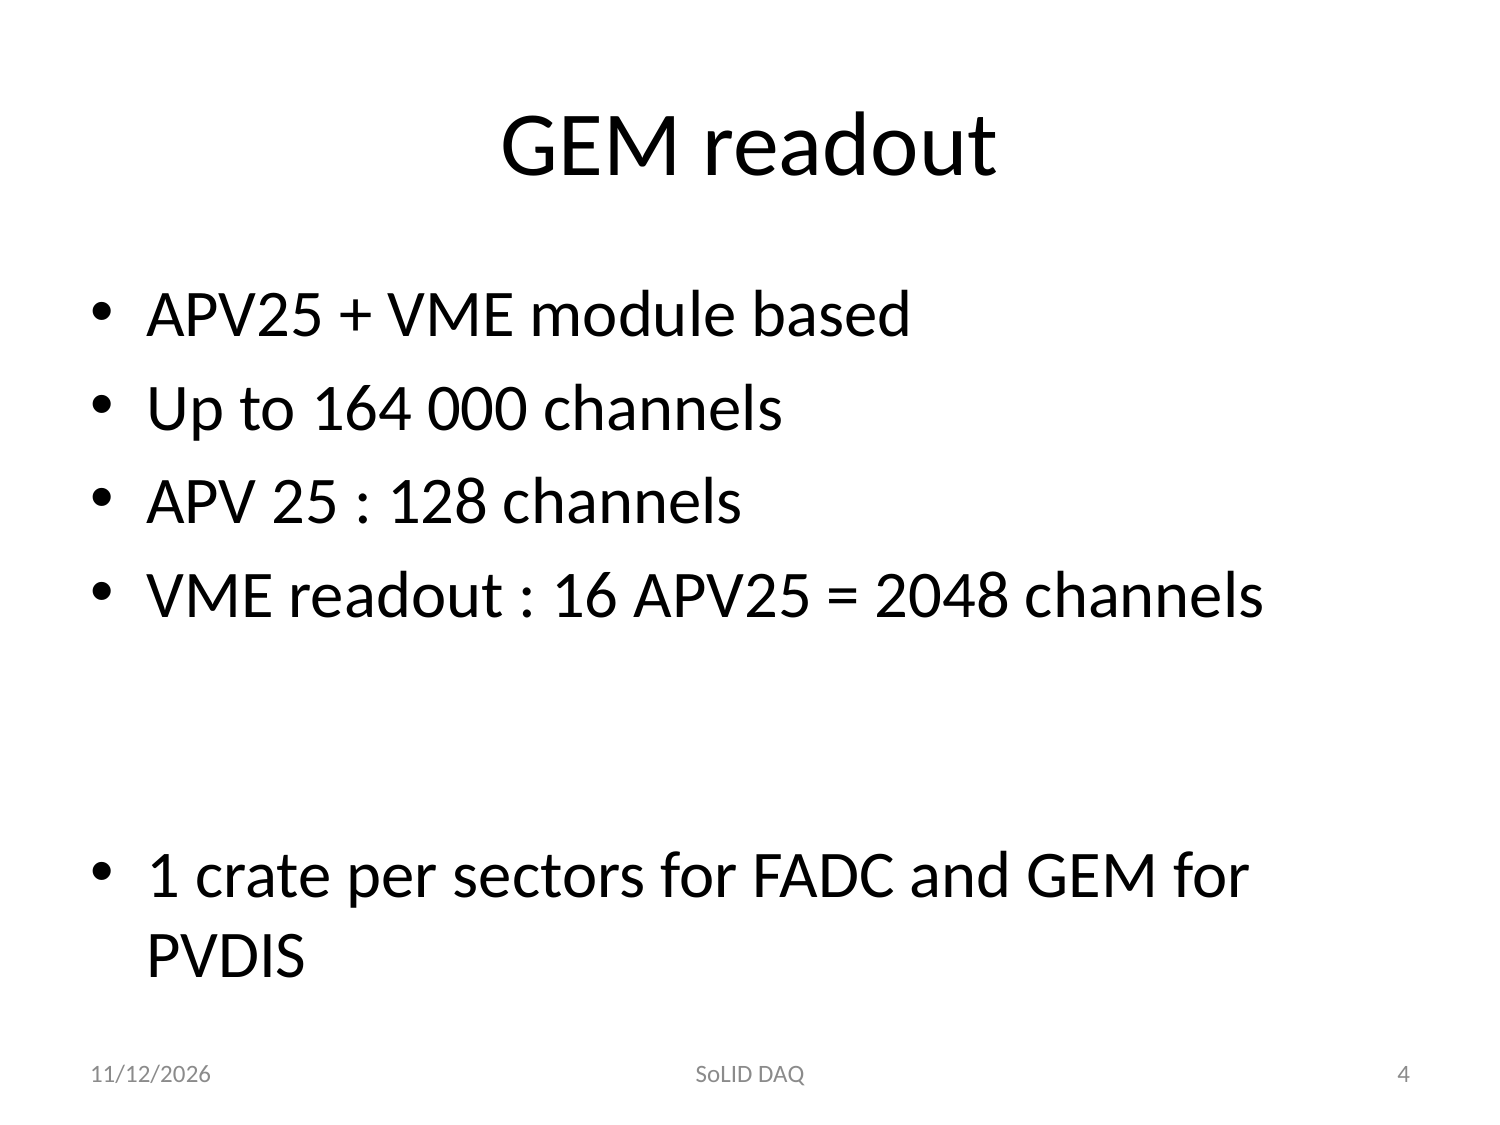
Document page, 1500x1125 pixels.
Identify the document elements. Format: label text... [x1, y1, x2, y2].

title GEM readout [75, 45, 1425, 233]
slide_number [75, 1042, 425, 1103]
slide_number 4 [1074, 1042, 1425, 1103]
footer SoLID DAQ [512, 1042, 988, 1103]
list APV25 + VME module based Up to 164 000 channels APV 25 : 128 channels VME readout : 16 APV25 = 2048 channels 1 crate per sectors for FADC and GEM for PVDIS [75, 262, 1425, 1005]
